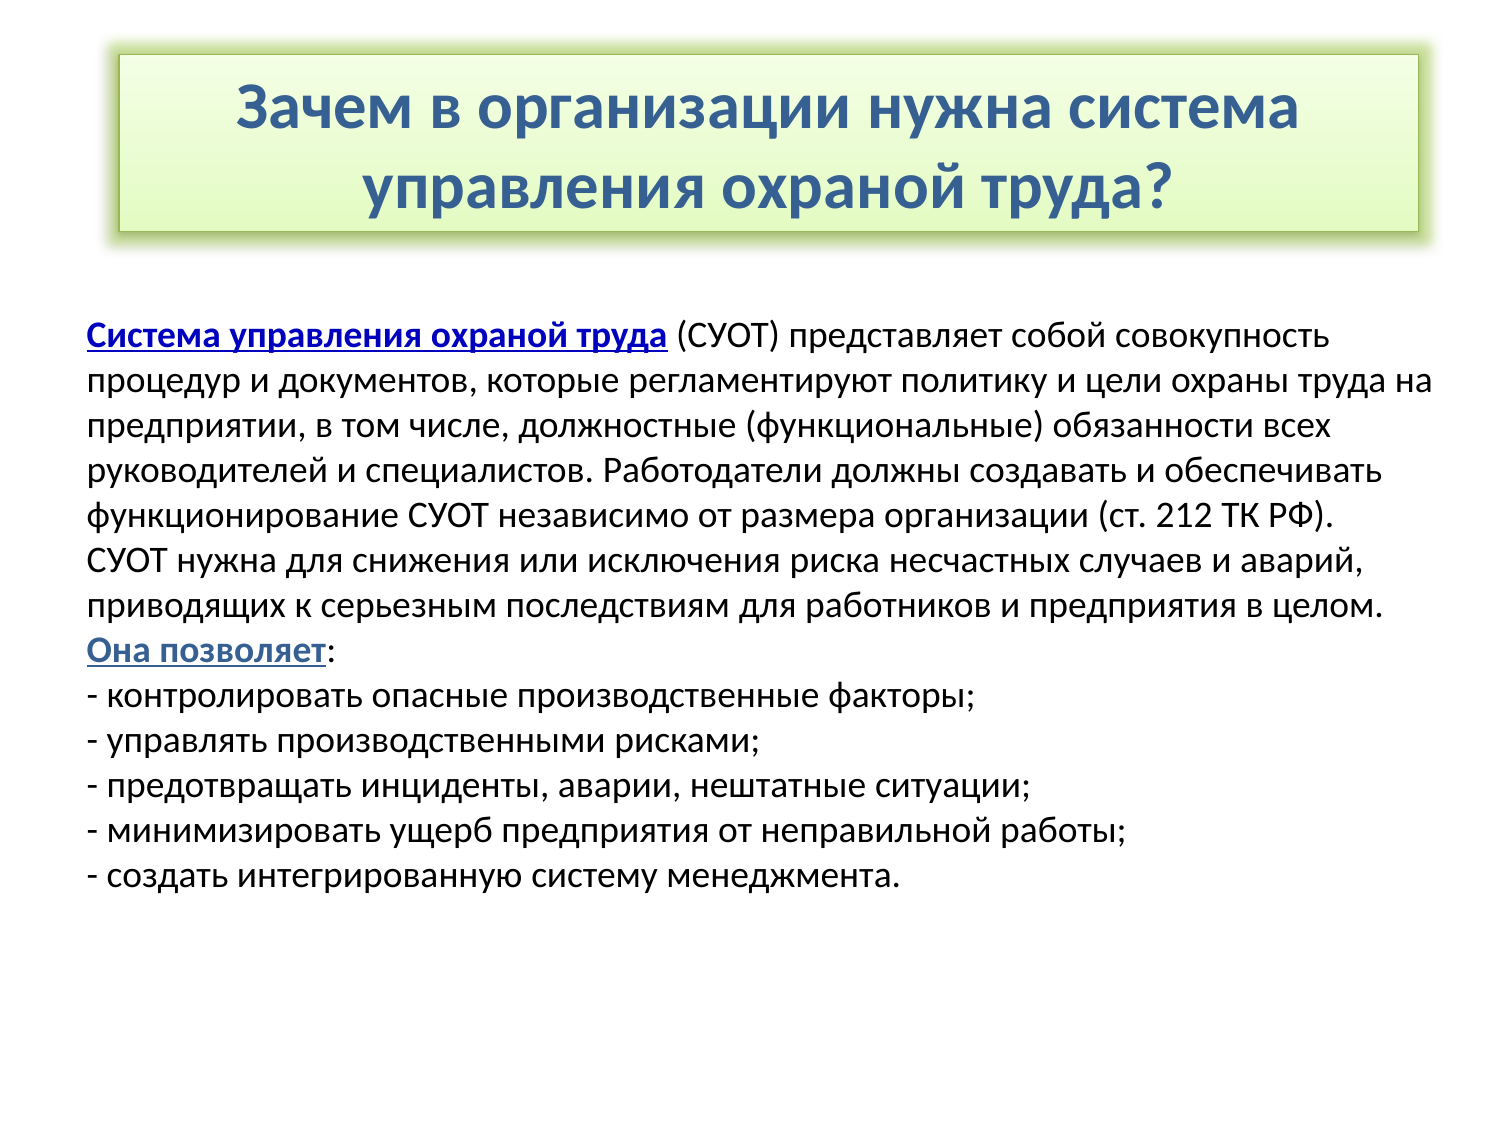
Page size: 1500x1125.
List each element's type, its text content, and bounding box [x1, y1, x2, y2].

text_box Система управления охраной труда (СУОТ) представляет собой совокупность процедур и документов, которые регламентируют политику и цели охраны труда на предприятии, в том числе, должностные (функциональные) обязанности всех руководителей и специалистов. Работодатели должны создавать и обеспечивать функционирование СУОТ независимо от размера организации (ст. 212 ТК РФ). СУОТ нужна для снижения или исключения риска несчастных случаев и аварий, приводящих к серьезным последствиям для работников и предприятия в целом. Она позволяет: - контролировать опасные производственные факторы; - управлять производственными рисками; - предотвращать инциденты, аварии, нештатные ситуации; - минимизировать ущерб предприятия от неправильной работы; - создать интегрированную систему менеджмента. [71, 302, 1466, 903]
title Зачем в организации нужна система управления охраной труда? [119, 54, 1419, 230]
